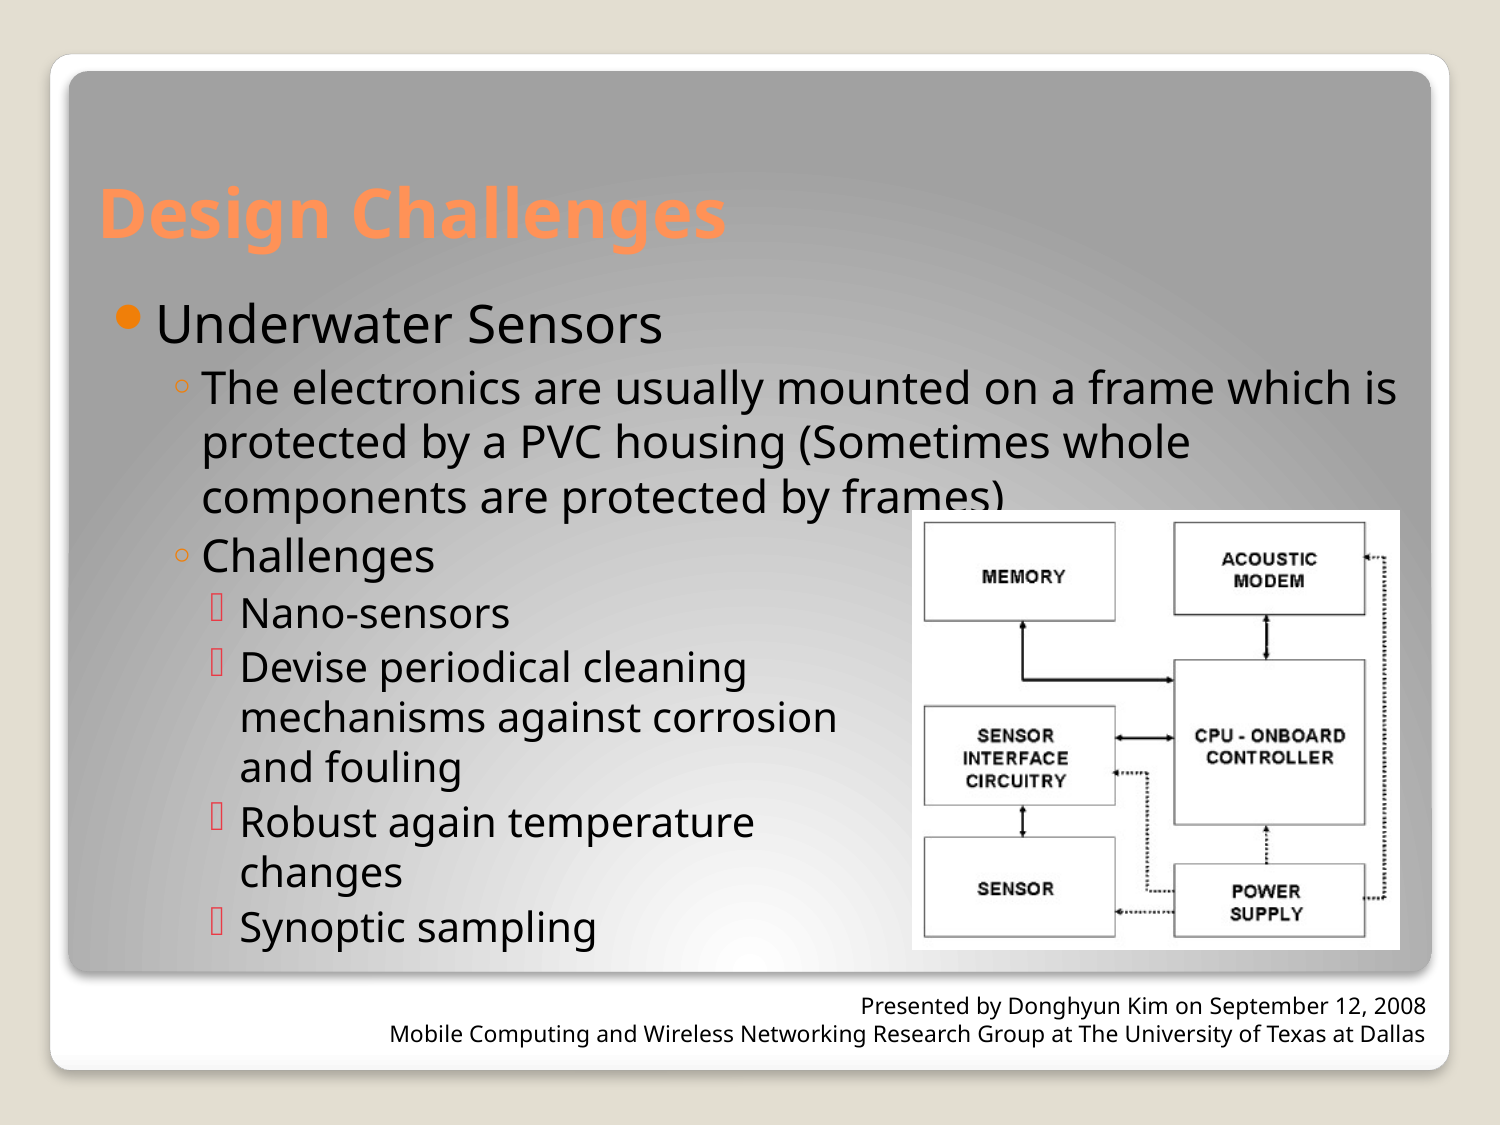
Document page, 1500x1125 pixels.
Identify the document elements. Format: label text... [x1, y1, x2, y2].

list Underwater Sensors The electronics are usually mounted on a frame which is protected by a PVC housing (Sometimes whole components are protected by frames) Challenges Nano-sensors Devise periodical cleaning mechanisms against corrosion and fouling Robust again temperature changes Synoptic sampling [82, 275, 1425, 963]
title Design Challenges [82, 87, 1425, 260]
picture [912, 510, 1401, 951]
text_box Presented by Donghyun Kim on September 12, 2008 Mobile Computing and Wireless Networking Research Group at The University of Texas at Dallas [87, 984, 1442, 1054]
